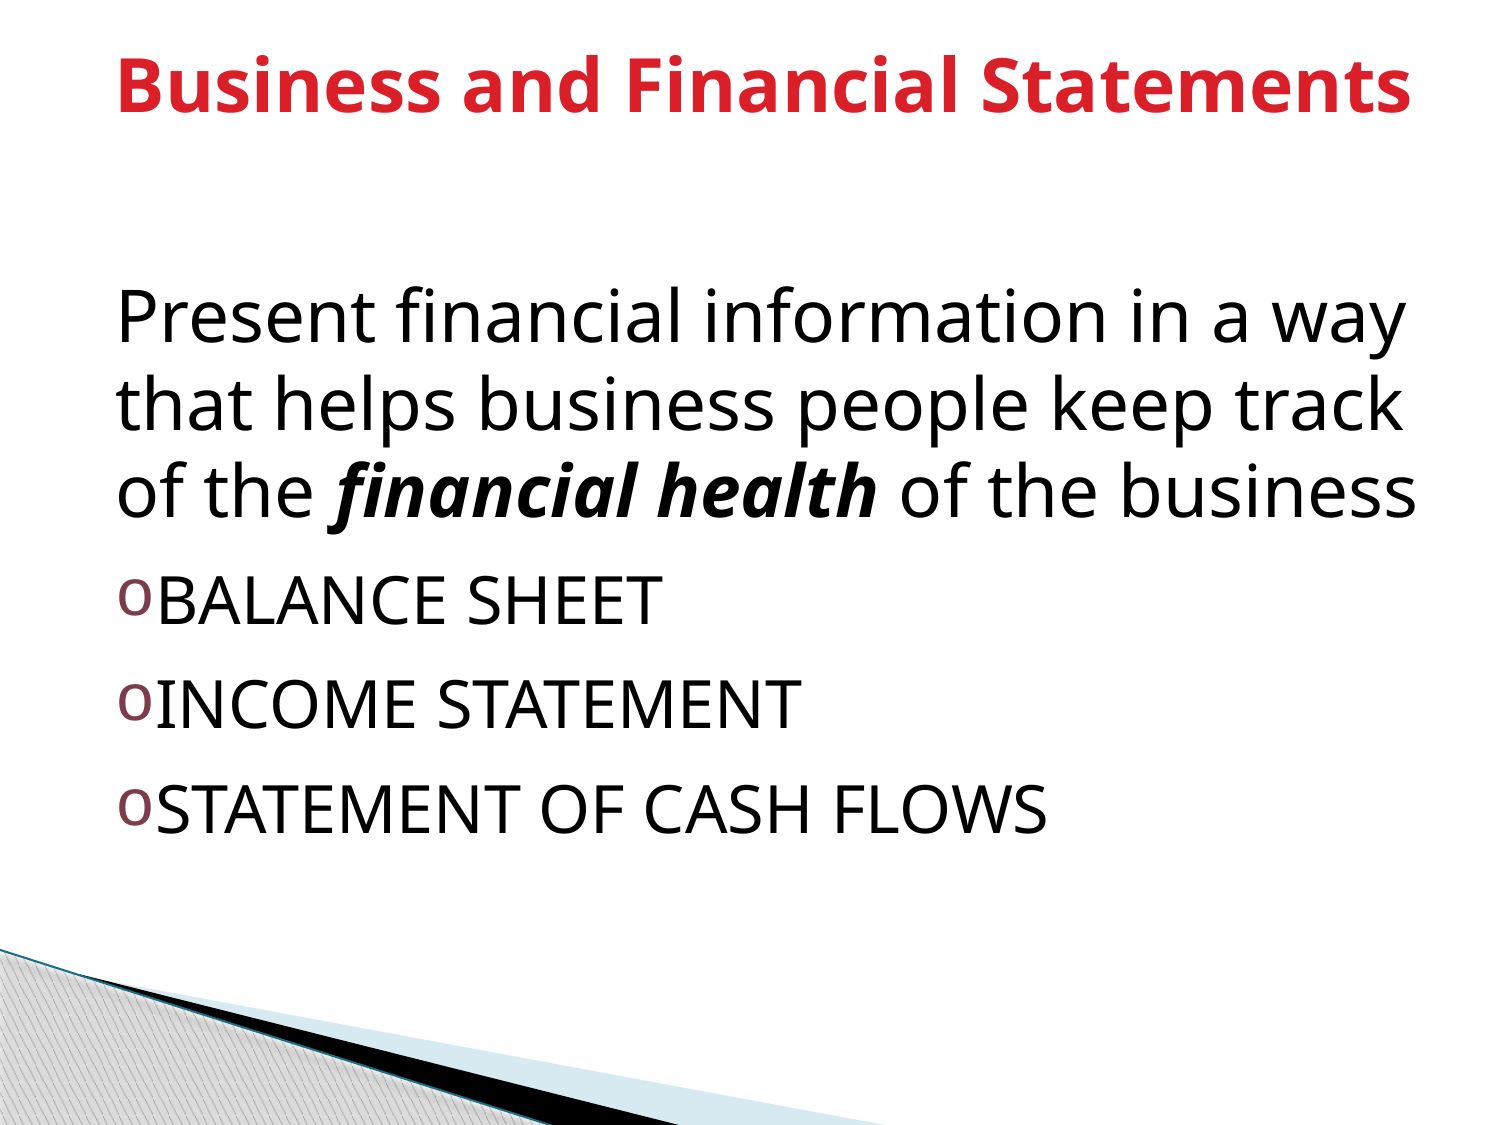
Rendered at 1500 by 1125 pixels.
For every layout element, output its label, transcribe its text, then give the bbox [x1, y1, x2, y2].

title Business and Financial Statements [99, 1, 1438, 165]
list Present financial information in a way that helps business people keep track of the financial health of the business BALANCE SHEET INCOME STATEMENT STATEMENT OF CASH FLOWS [100, 262, 1438, 1000]
